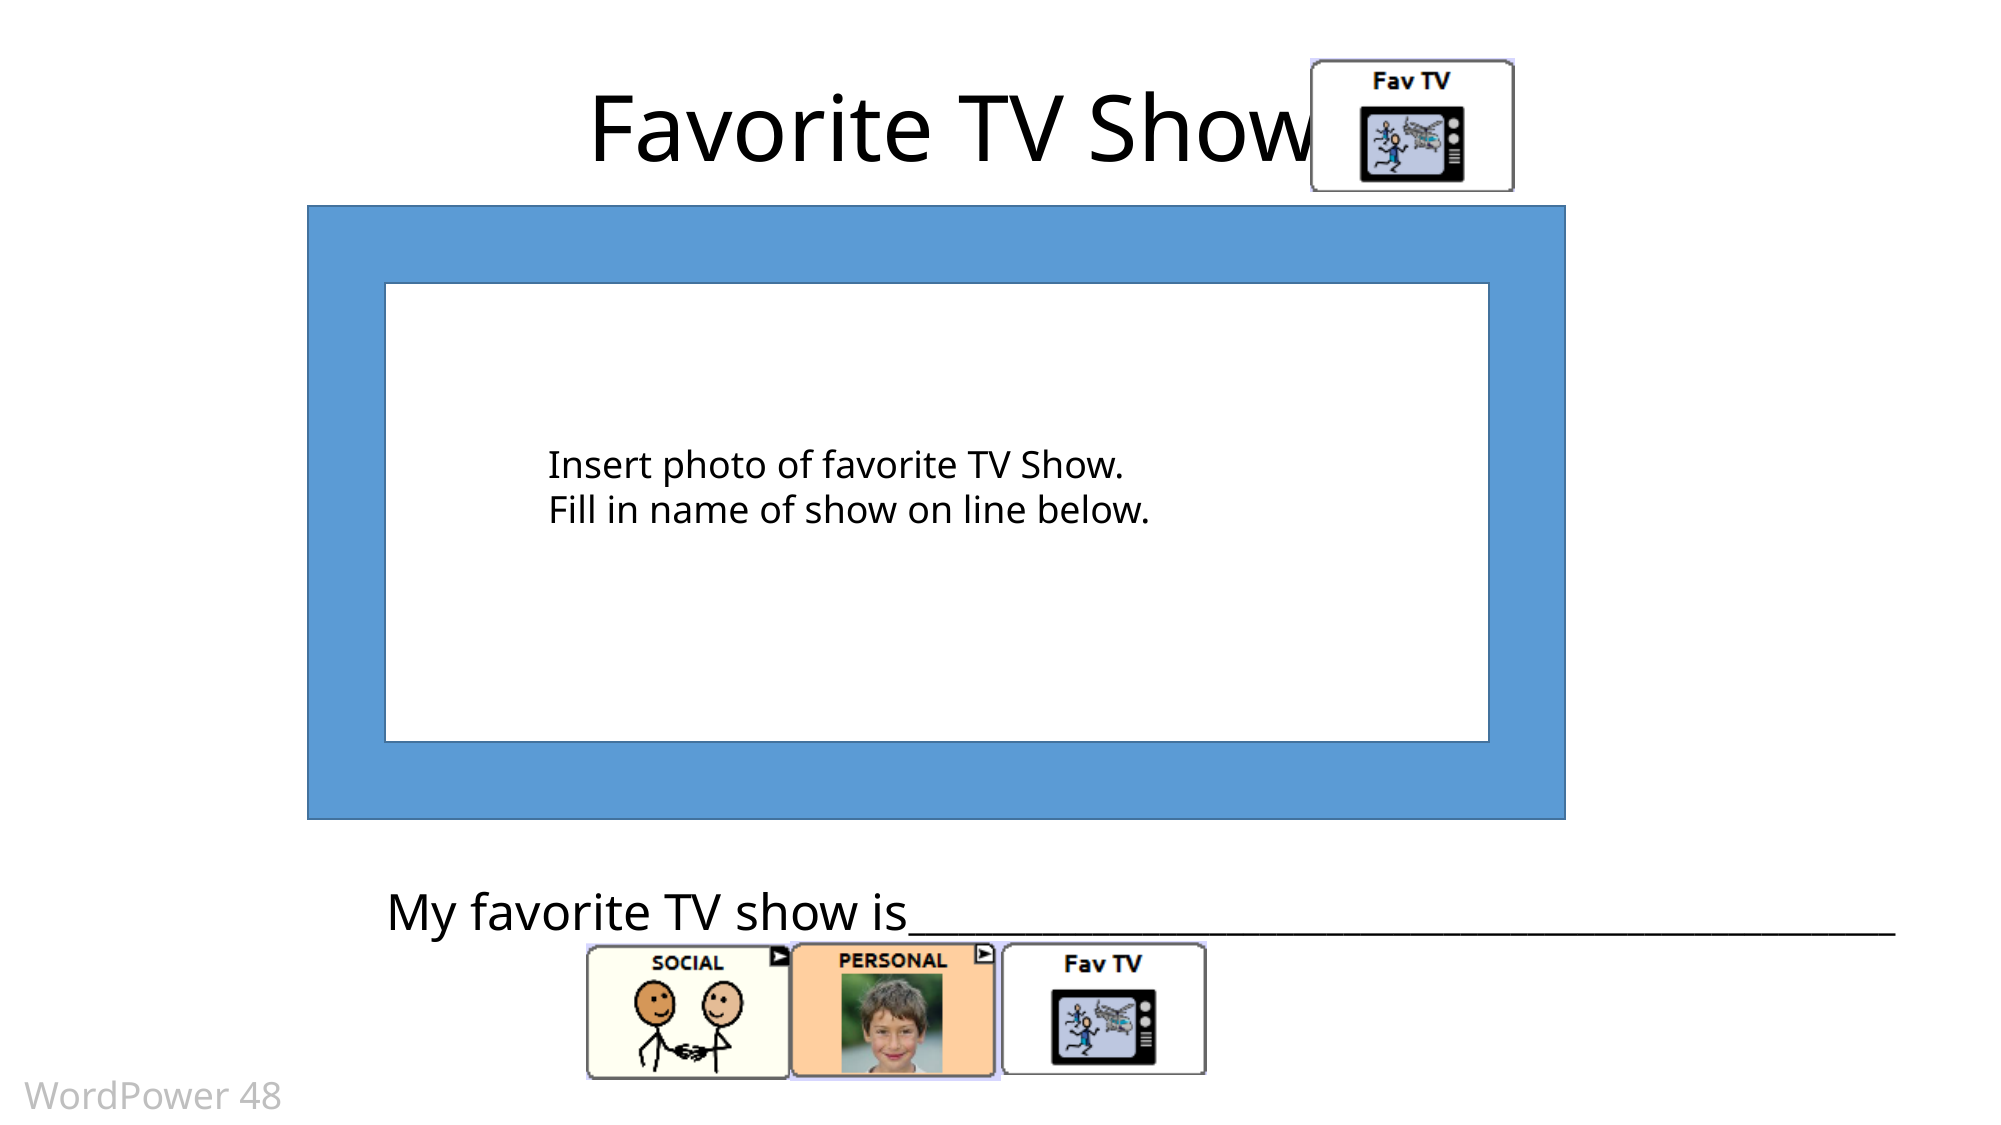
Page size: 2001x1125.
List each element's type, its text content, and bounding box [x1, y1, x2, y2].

text_box Insert photo of favorite TV Show. Fill in name of show on line below. [533, 433, 1166, 538]
title Favorite TV Show [91, 59, 1817, 204]
text_box [307, 205, 1566, 820]
picture [790, 941, 1207, 1081]
text_box My favorite TV show is___________________________________________________________ [371, 873, 1912, 948]
picture [1310, 58, 1515, 192]
text_box WordPower 48 [9, 1064, 338, 1125]
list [585, 942, 790, 1080]
